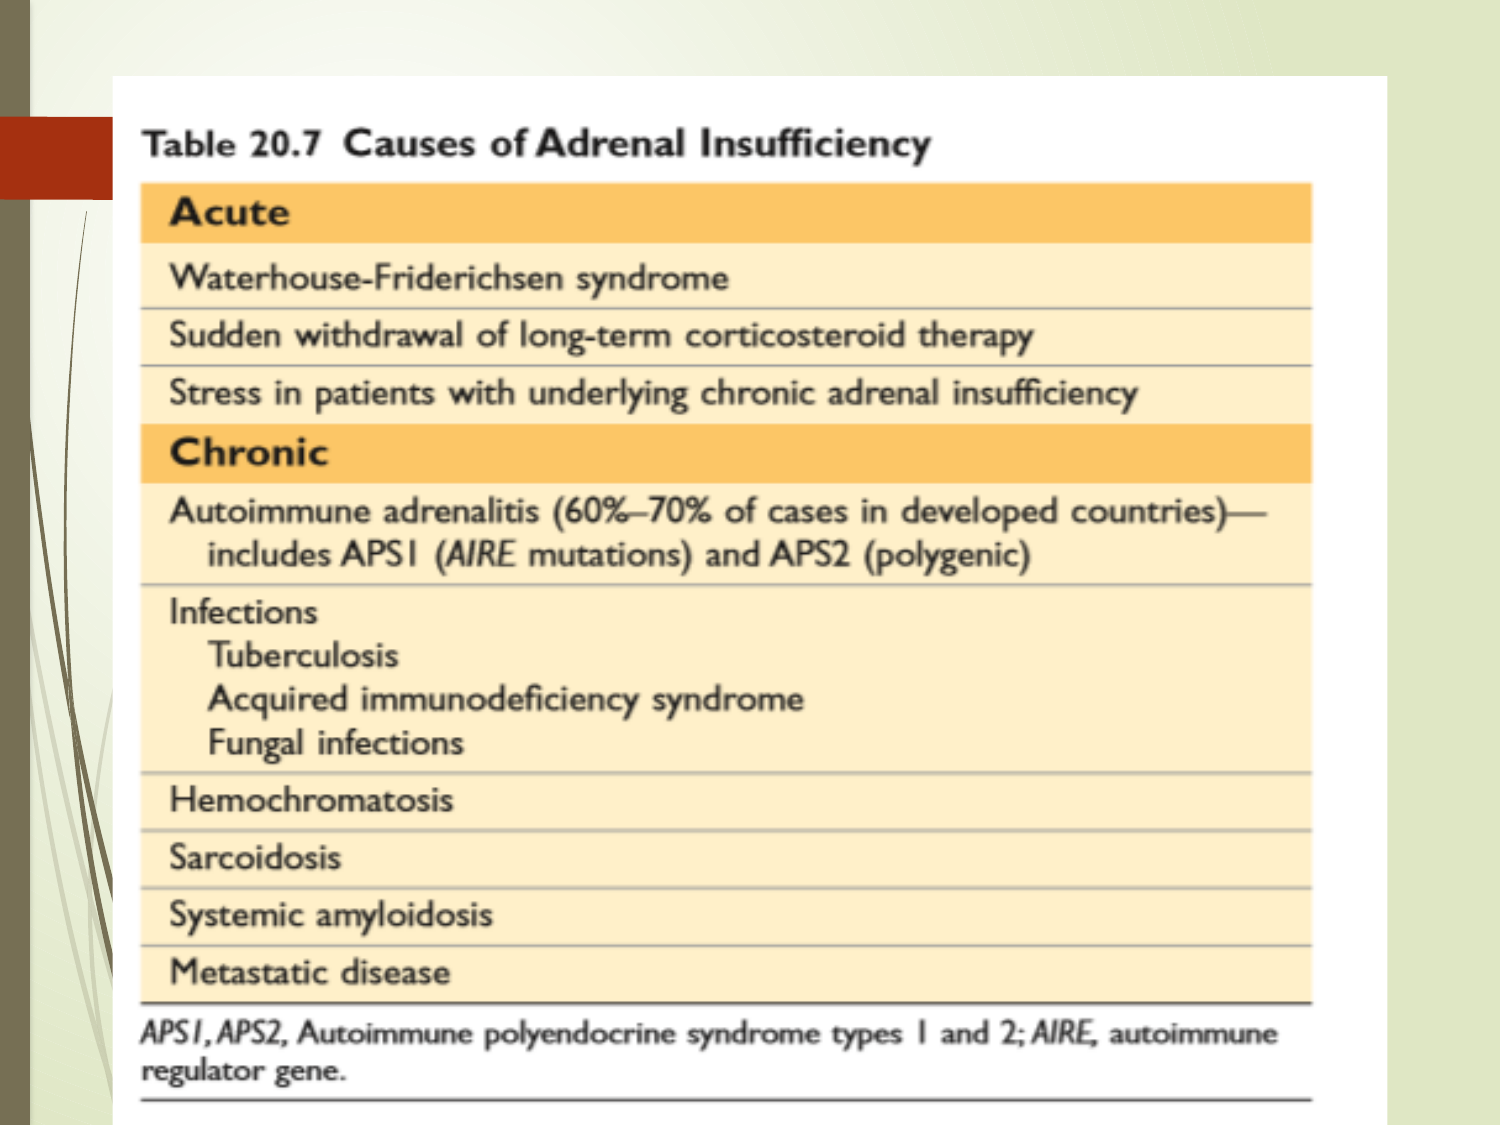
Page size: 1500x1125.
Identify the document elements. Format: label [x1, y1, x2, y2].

picture [112, 75, 1388, 1125]
